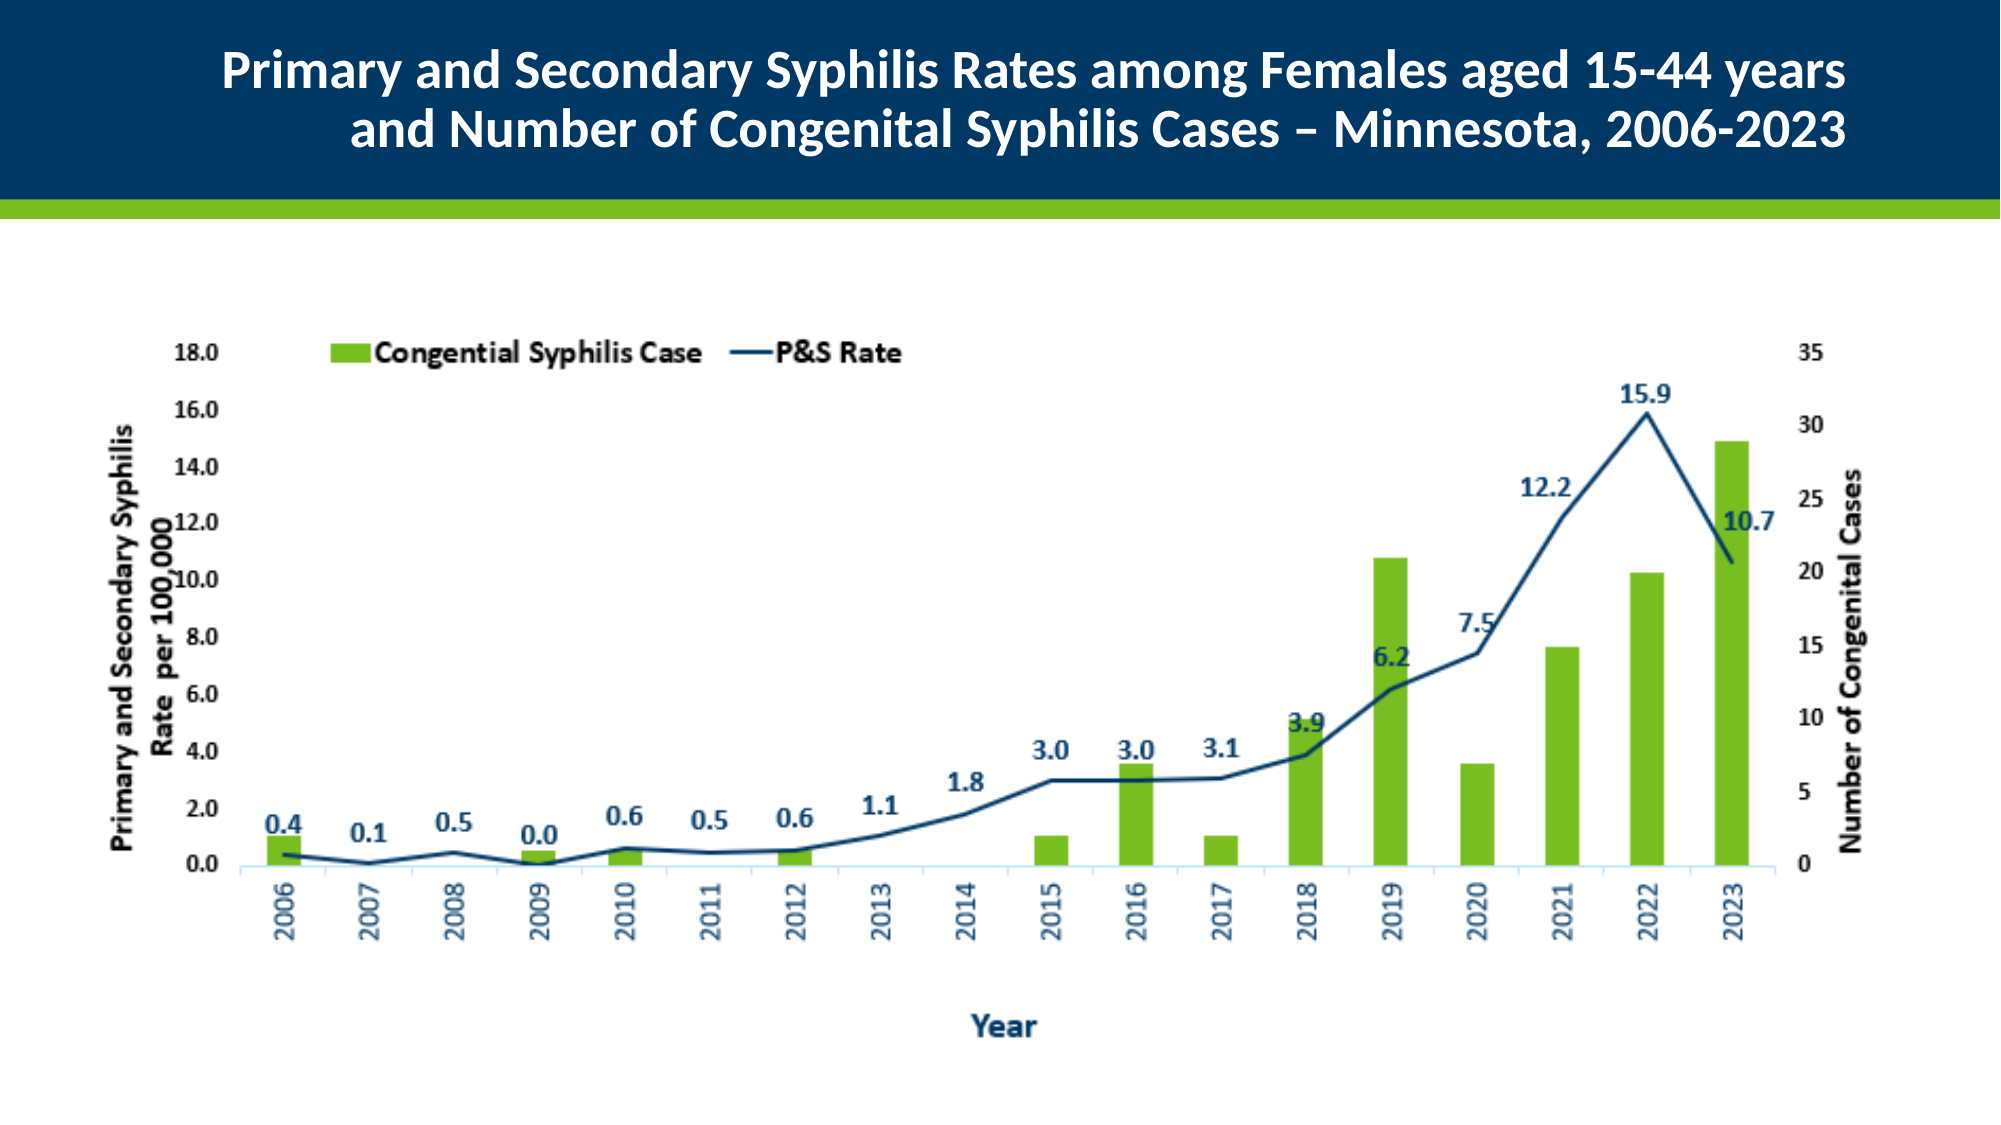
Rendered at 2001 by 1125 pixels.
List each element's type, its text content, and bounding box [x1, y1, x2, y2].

title Primary and Secondary Syphilis Rates among Females aged 15-44 years and Number of Congenital Syphilis Cases – Minnesota, 2006-2023 [137, 24, 1863, 175]
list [78, 289, 1922, 1060]
